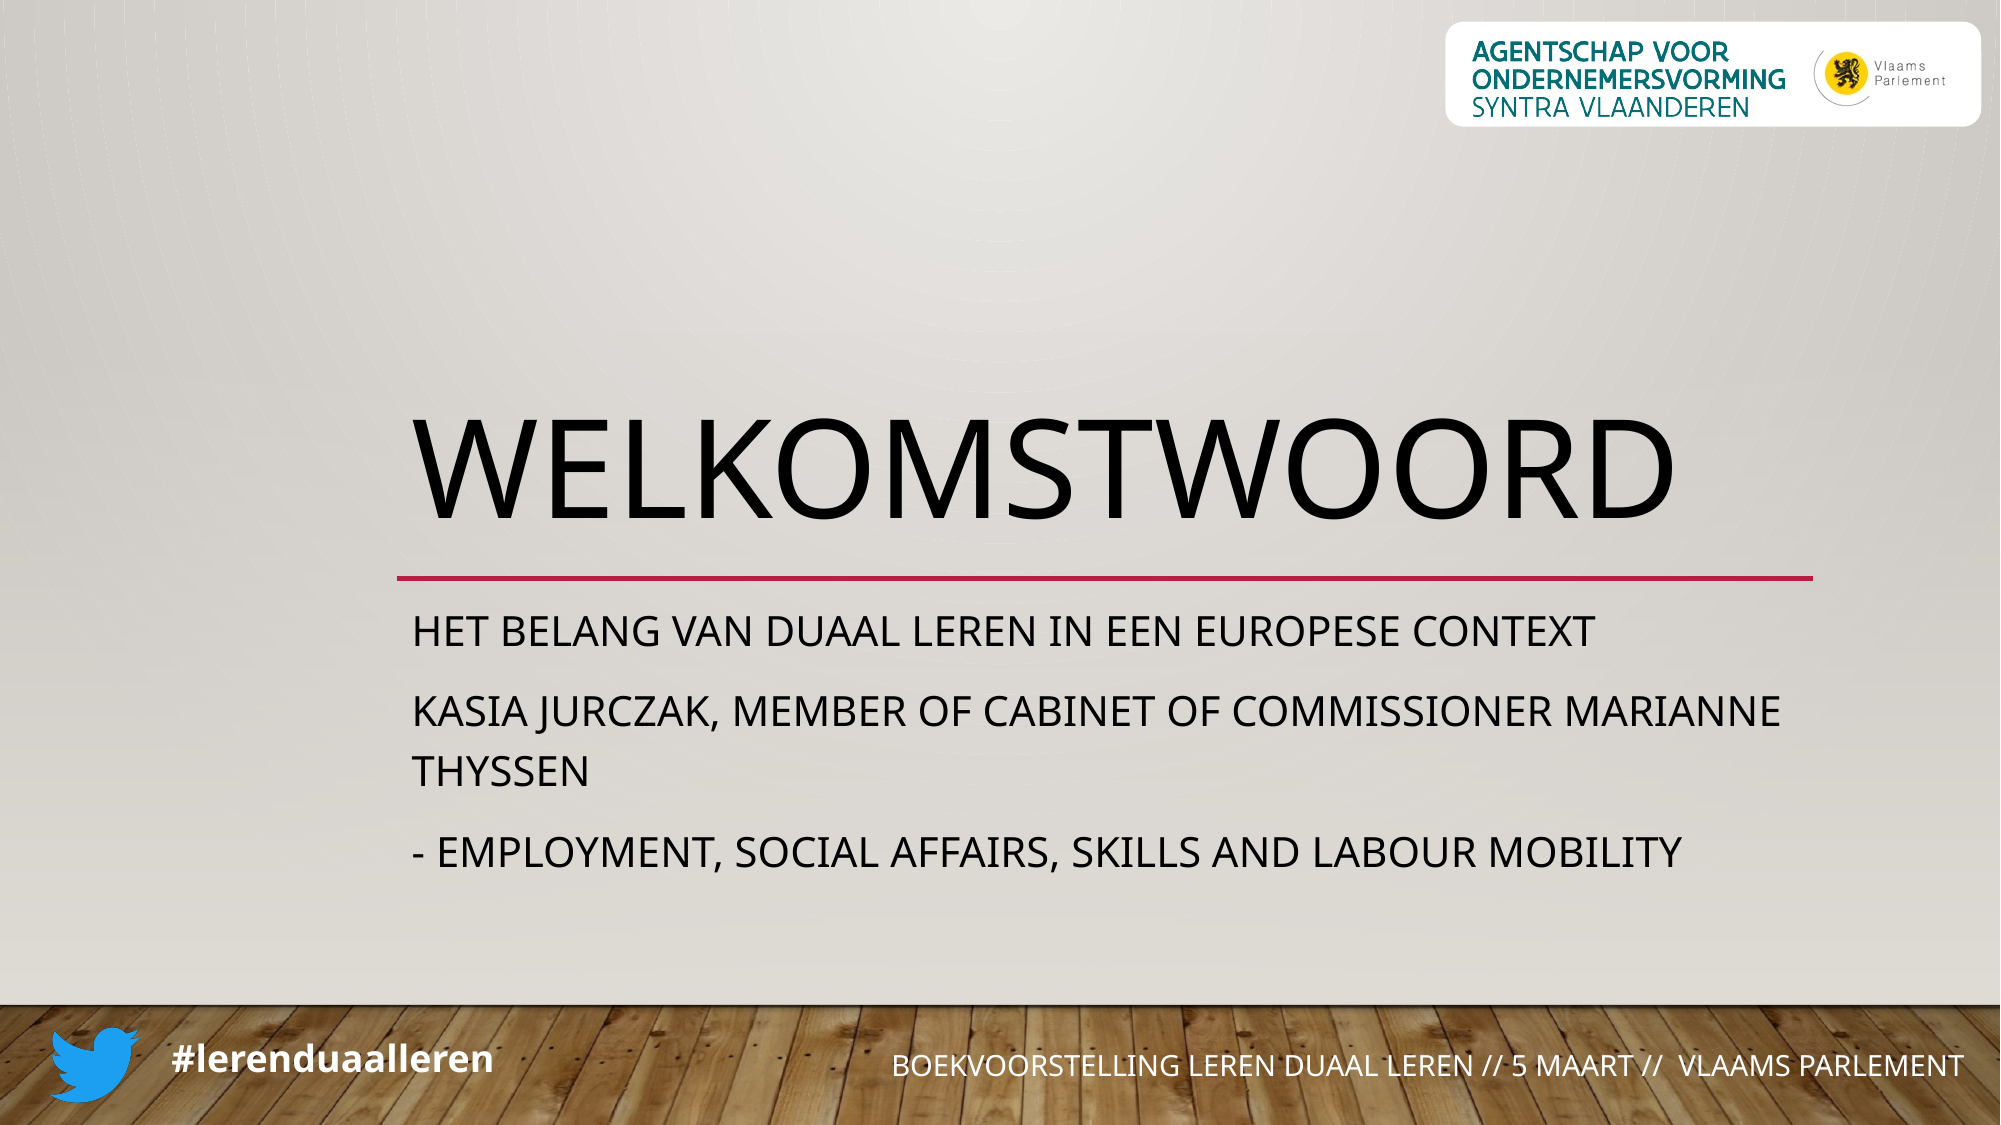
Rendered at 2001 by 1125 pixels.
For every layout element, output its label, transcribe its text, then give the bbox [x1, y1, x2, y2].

subtitle Het belang van duaal leren in een europese context kasia Jurczak, member of cabinet of commissioner marianne thyssen - Employment, social affairs, skills and labour mobility [396, 579, 1973, 1001]
picture [0, 1005, 2000, 1125]
text_box BOEKVOORSTELLING LEREN DUAAL LEREN // 5 MAART // VLAAMS PARLEMENT [833, 1039, 1980, 1090]
picture [1813, 28, 1967, 120]
picture [1472, 41, 1786, 117]
text_box #lerenduaalleren [156, 1027, 722, 1088]
text_box [1445, 21, 1982, 127]
title Welkomstwoord [396, 131, 1814, 549]
